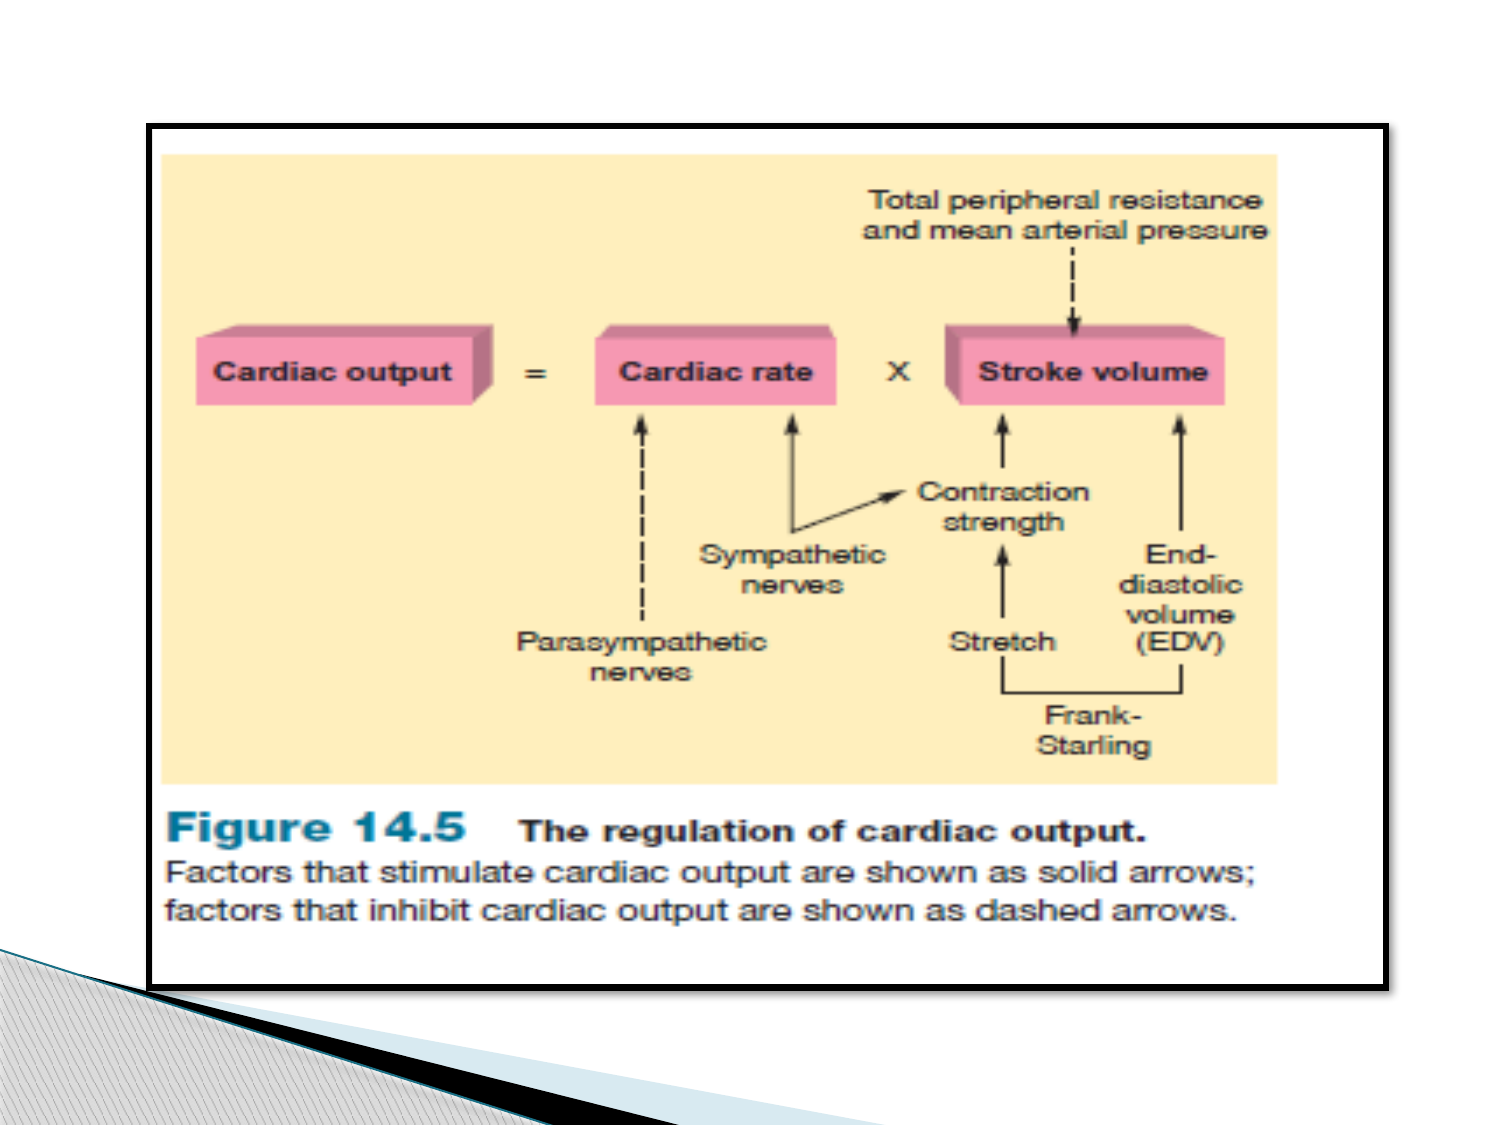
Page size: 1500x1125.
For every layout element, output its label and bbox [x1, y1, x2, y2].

picture [152, 128, 1383, 985]
